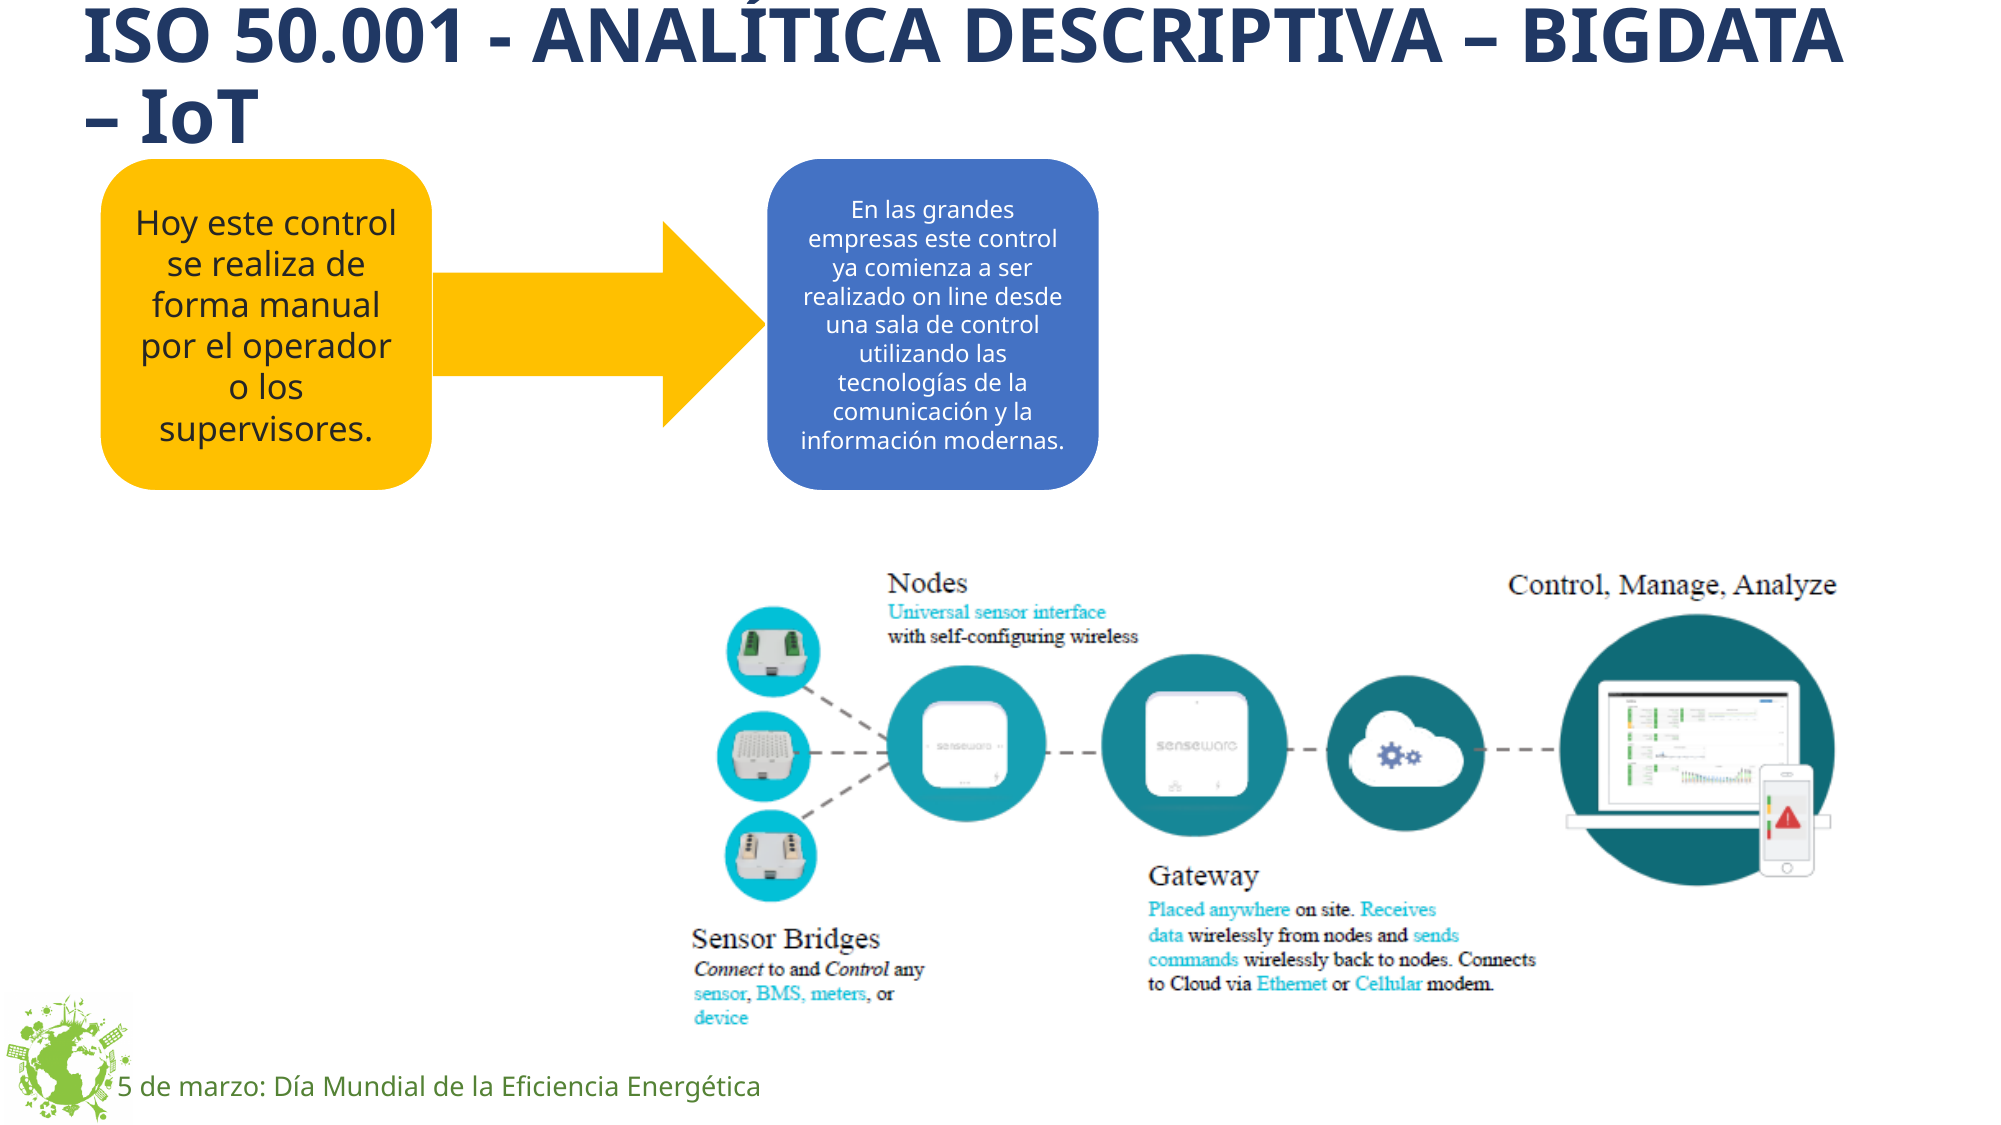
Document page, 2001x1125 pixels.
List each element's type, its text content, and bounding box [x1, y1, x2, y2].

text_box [99, 157, 1100, 492]
picture [657, 543, 1866, 1044]
title ISO 50.001 - ANALÍTICA DESCRIPTIVA – BIGDATA – IoT [68, 0, 1914, 158]
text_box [4, 992, 847, 1125]
